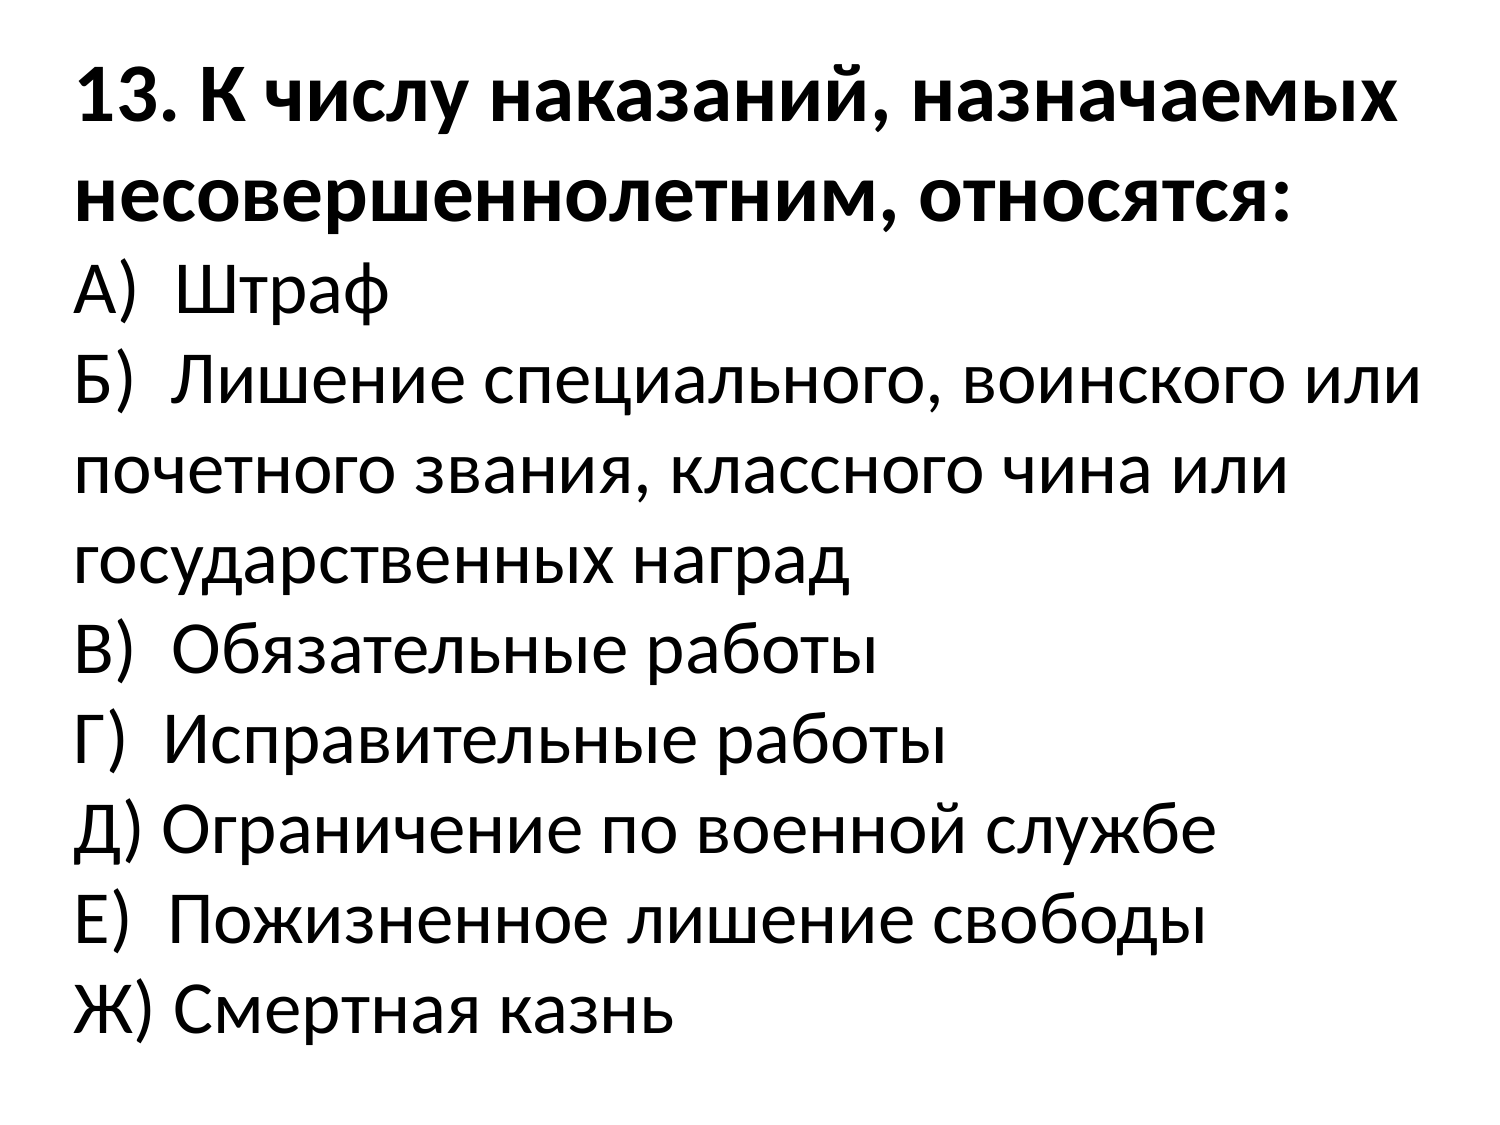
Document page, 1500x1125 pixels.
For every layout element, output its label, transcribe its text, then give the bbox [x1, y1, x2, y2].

list 13. К числу наказаний, назначаемых несовершеннолетним, относятся: А) Штраф Б) Лишение специального, воинского или почетного звания, классного чина или государственных наград В) Обязательные работы Г) Исправительные работы Д) Ограничение по военной службе Е) Пожизненное лишение свободы Ж) Смертная казнь [58, 30, 1500, 1083]
